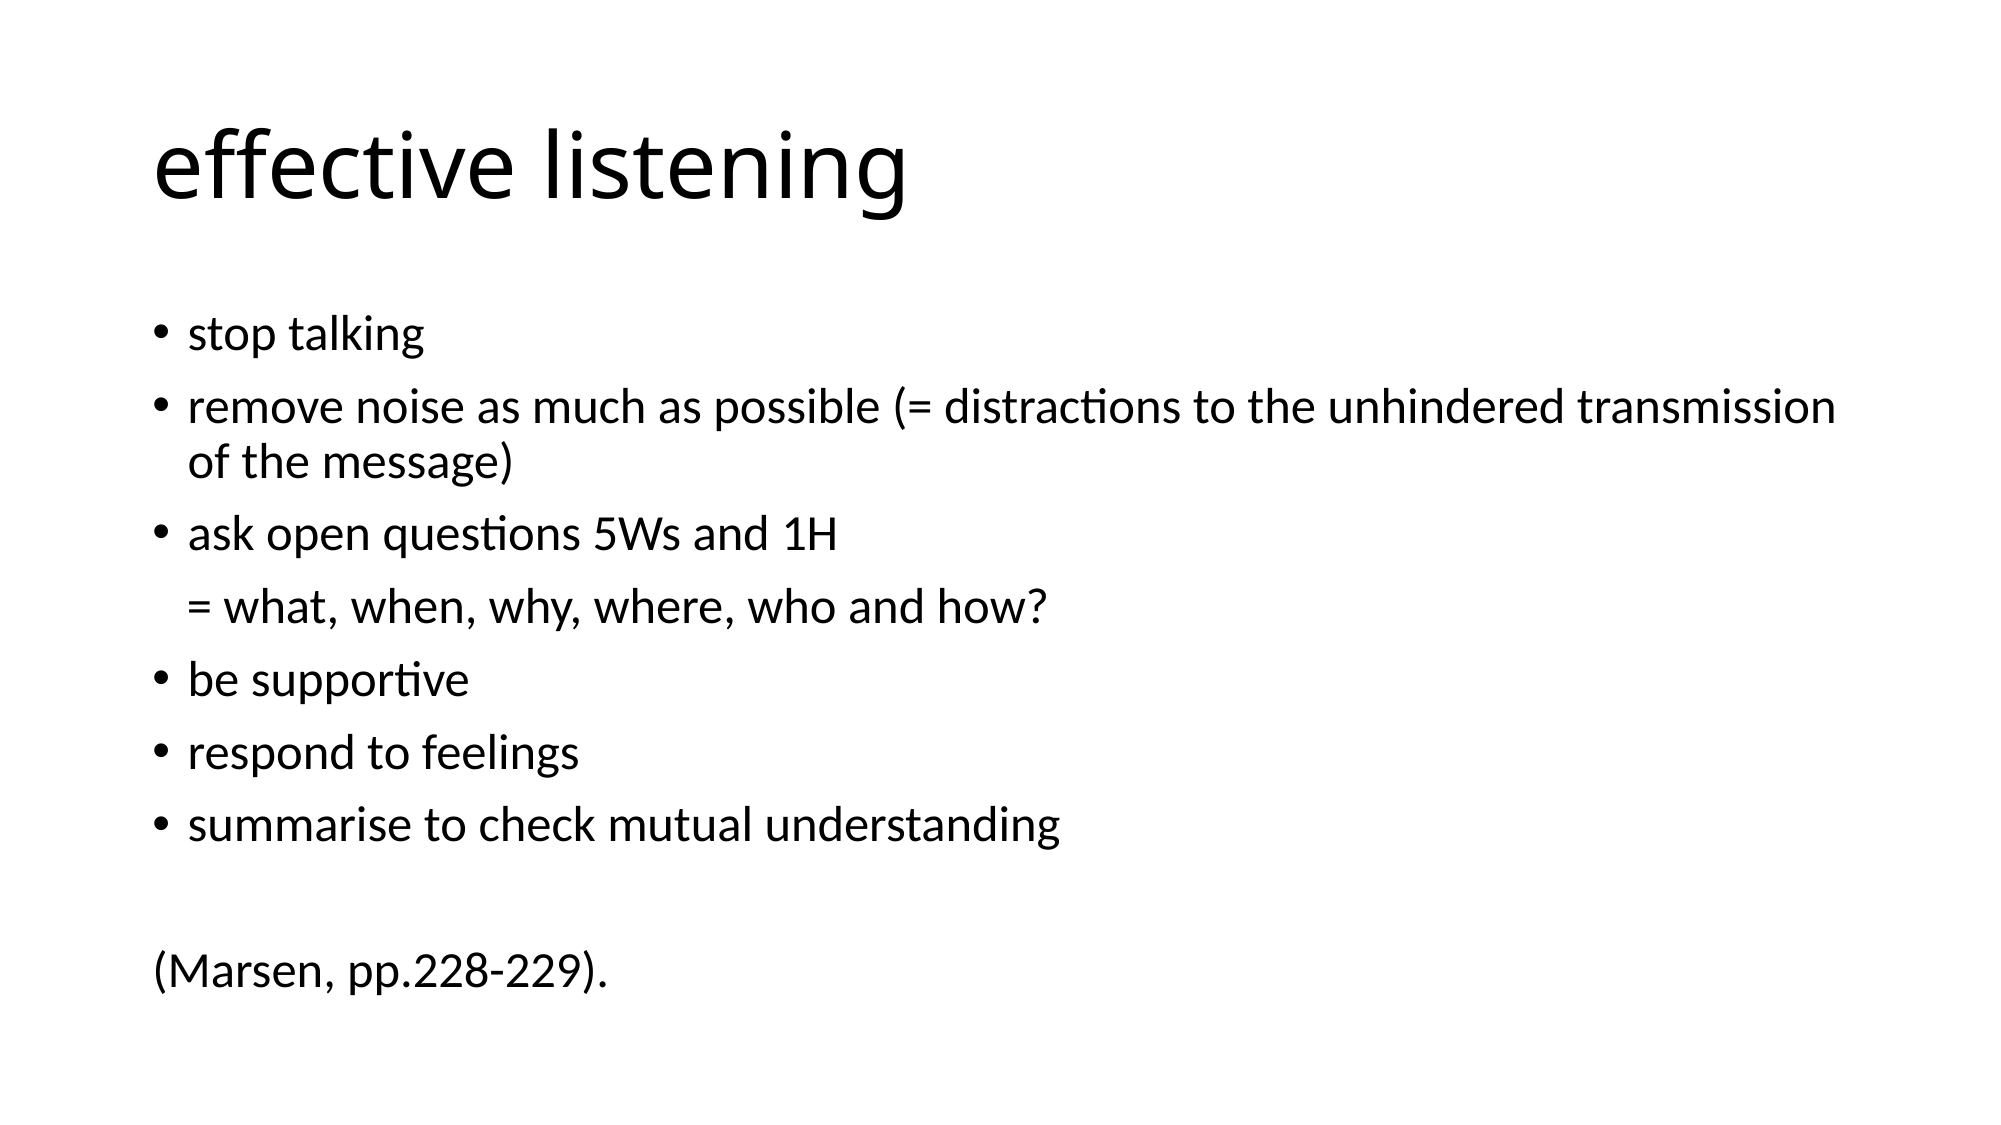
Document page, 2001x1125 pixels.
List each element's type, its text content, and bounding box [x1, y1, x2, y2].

list stop talking remove noise as much as possible (= distractions to the unhindered transmission of the message) ask open questions 5Ws and 1H = what, when, why, where, who and how? be supportive respond to feelings summarise to check mutual understanding (Marsen, pp.228-229). [137, 299, 1863, 1014]
title effective listening [137, 59, 1863, 278]
